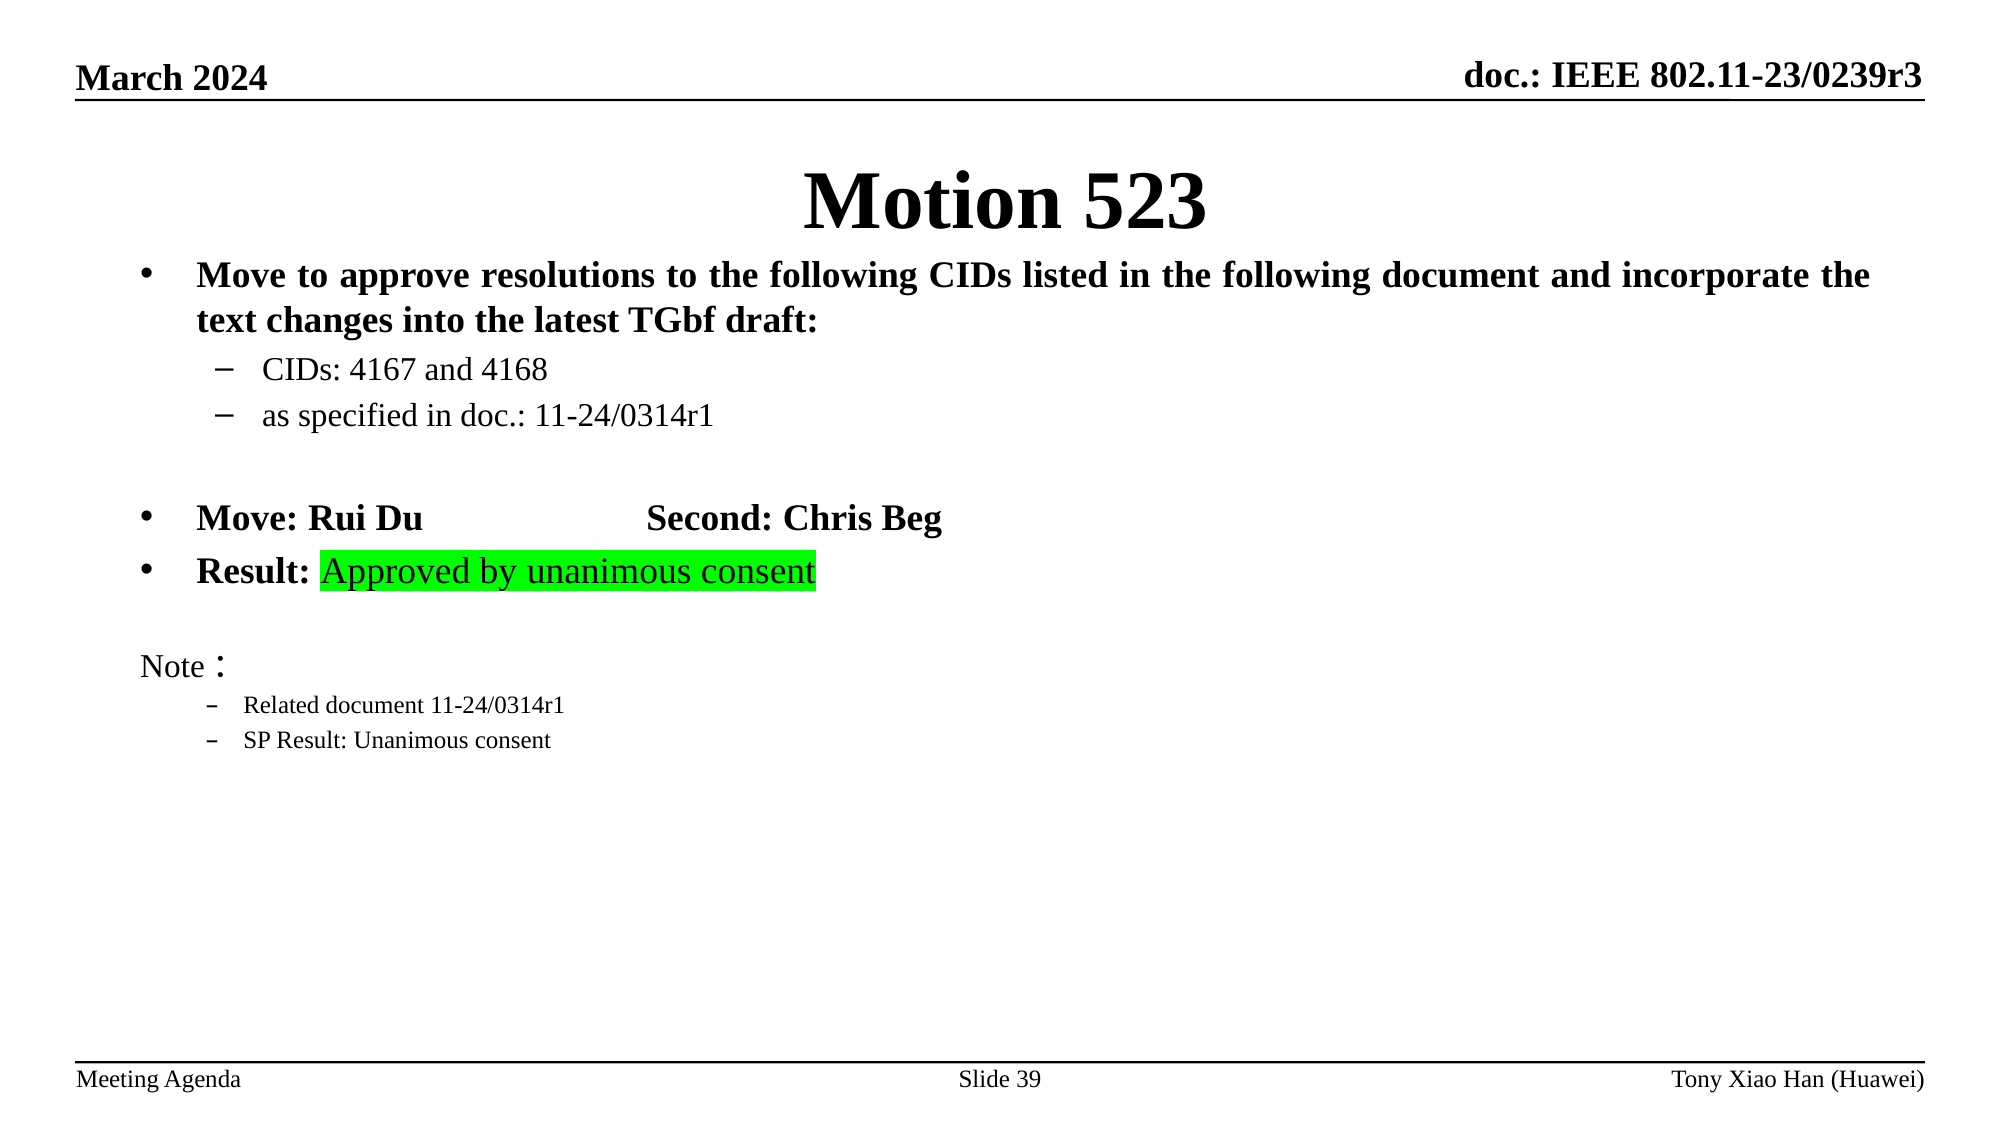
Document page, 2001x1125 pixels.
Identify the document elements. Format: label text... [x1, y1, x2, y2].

text_box Motion 523 [368, 137, 1644, 212]
text_box Move to approve resolutions to the following CIDs listed in the following document and incorporate the text changes into the latest TGbf draft: CIDs: 4167 and 4168 as specified in doc.: 11-24/0314r1 Move: Rui Du Second: Chris Beg Result: Approved by unanimous consent Note： Related document 11-24/0314r1 SP Result: Unanimous consent [125, 212, 1888, 988]
